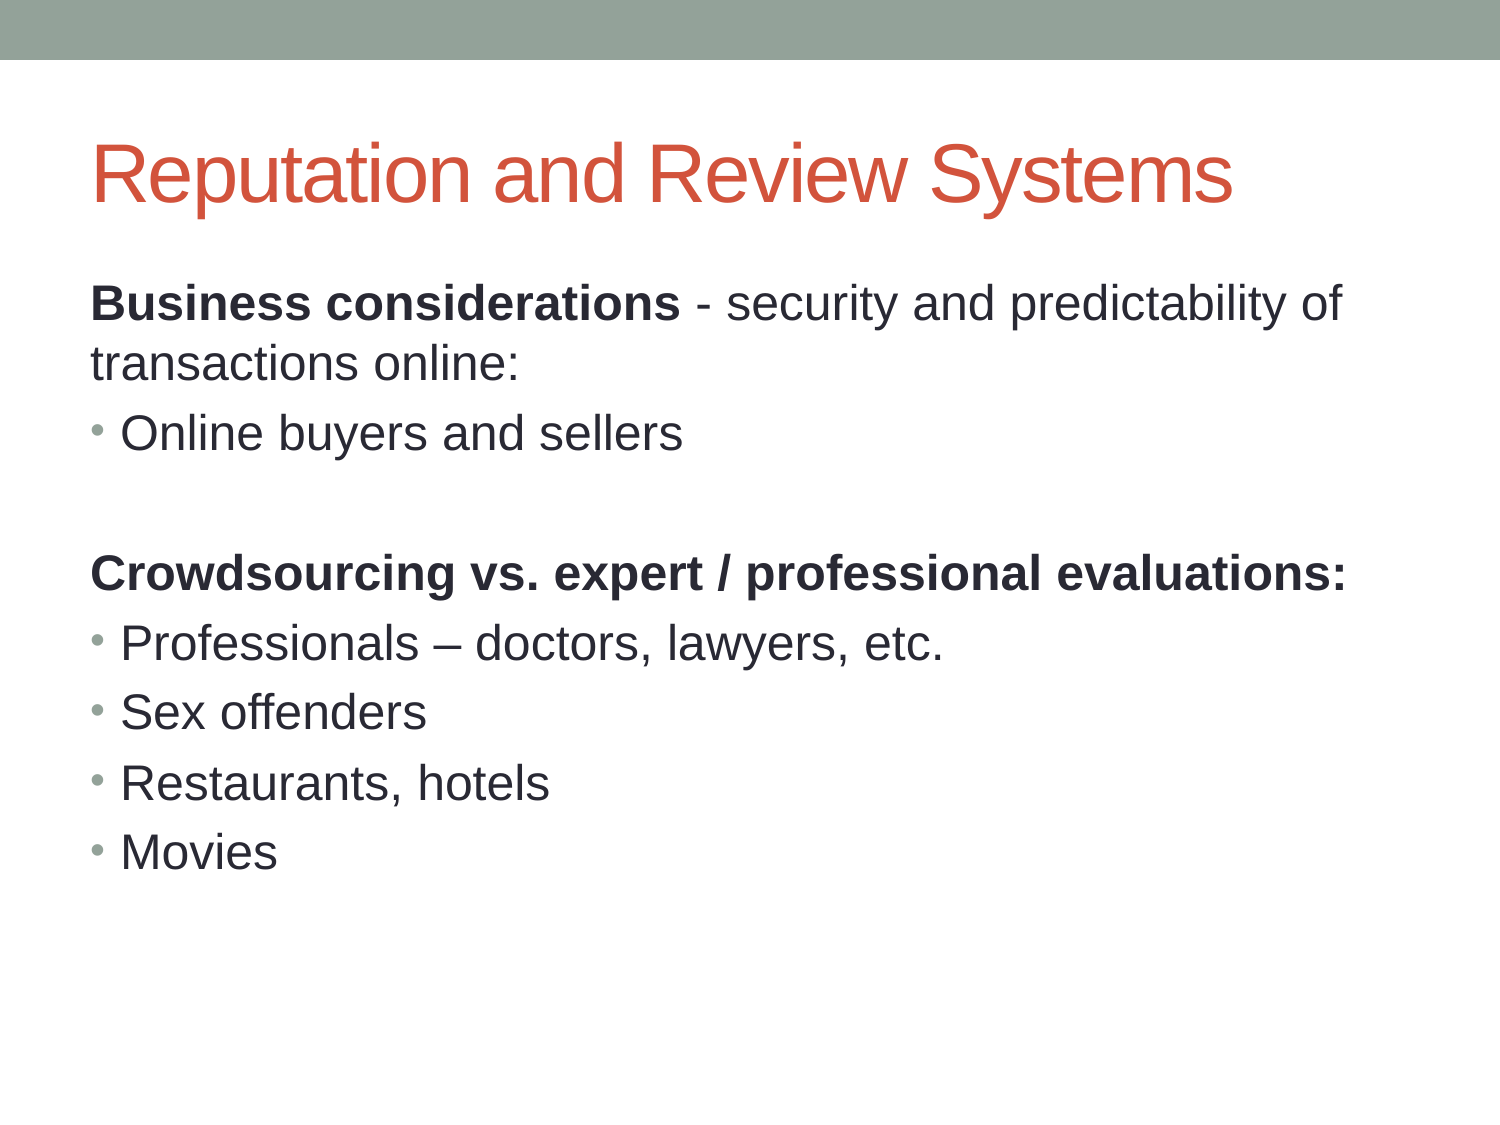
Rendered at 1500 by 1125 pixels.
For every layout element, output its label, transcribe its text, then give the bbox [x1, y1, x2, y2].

list Business considerations - security and predictability of transactions online: Online buyers and sellers Crowdsourcing vs. expert / professional evaluations: Professionals – doctors, lawyers, etc. Sex offenders Restaurants, hotels Movies [75, 262, 1425, 1063]
title Reputation and Review Systems [75, 87, 1425, 250]
